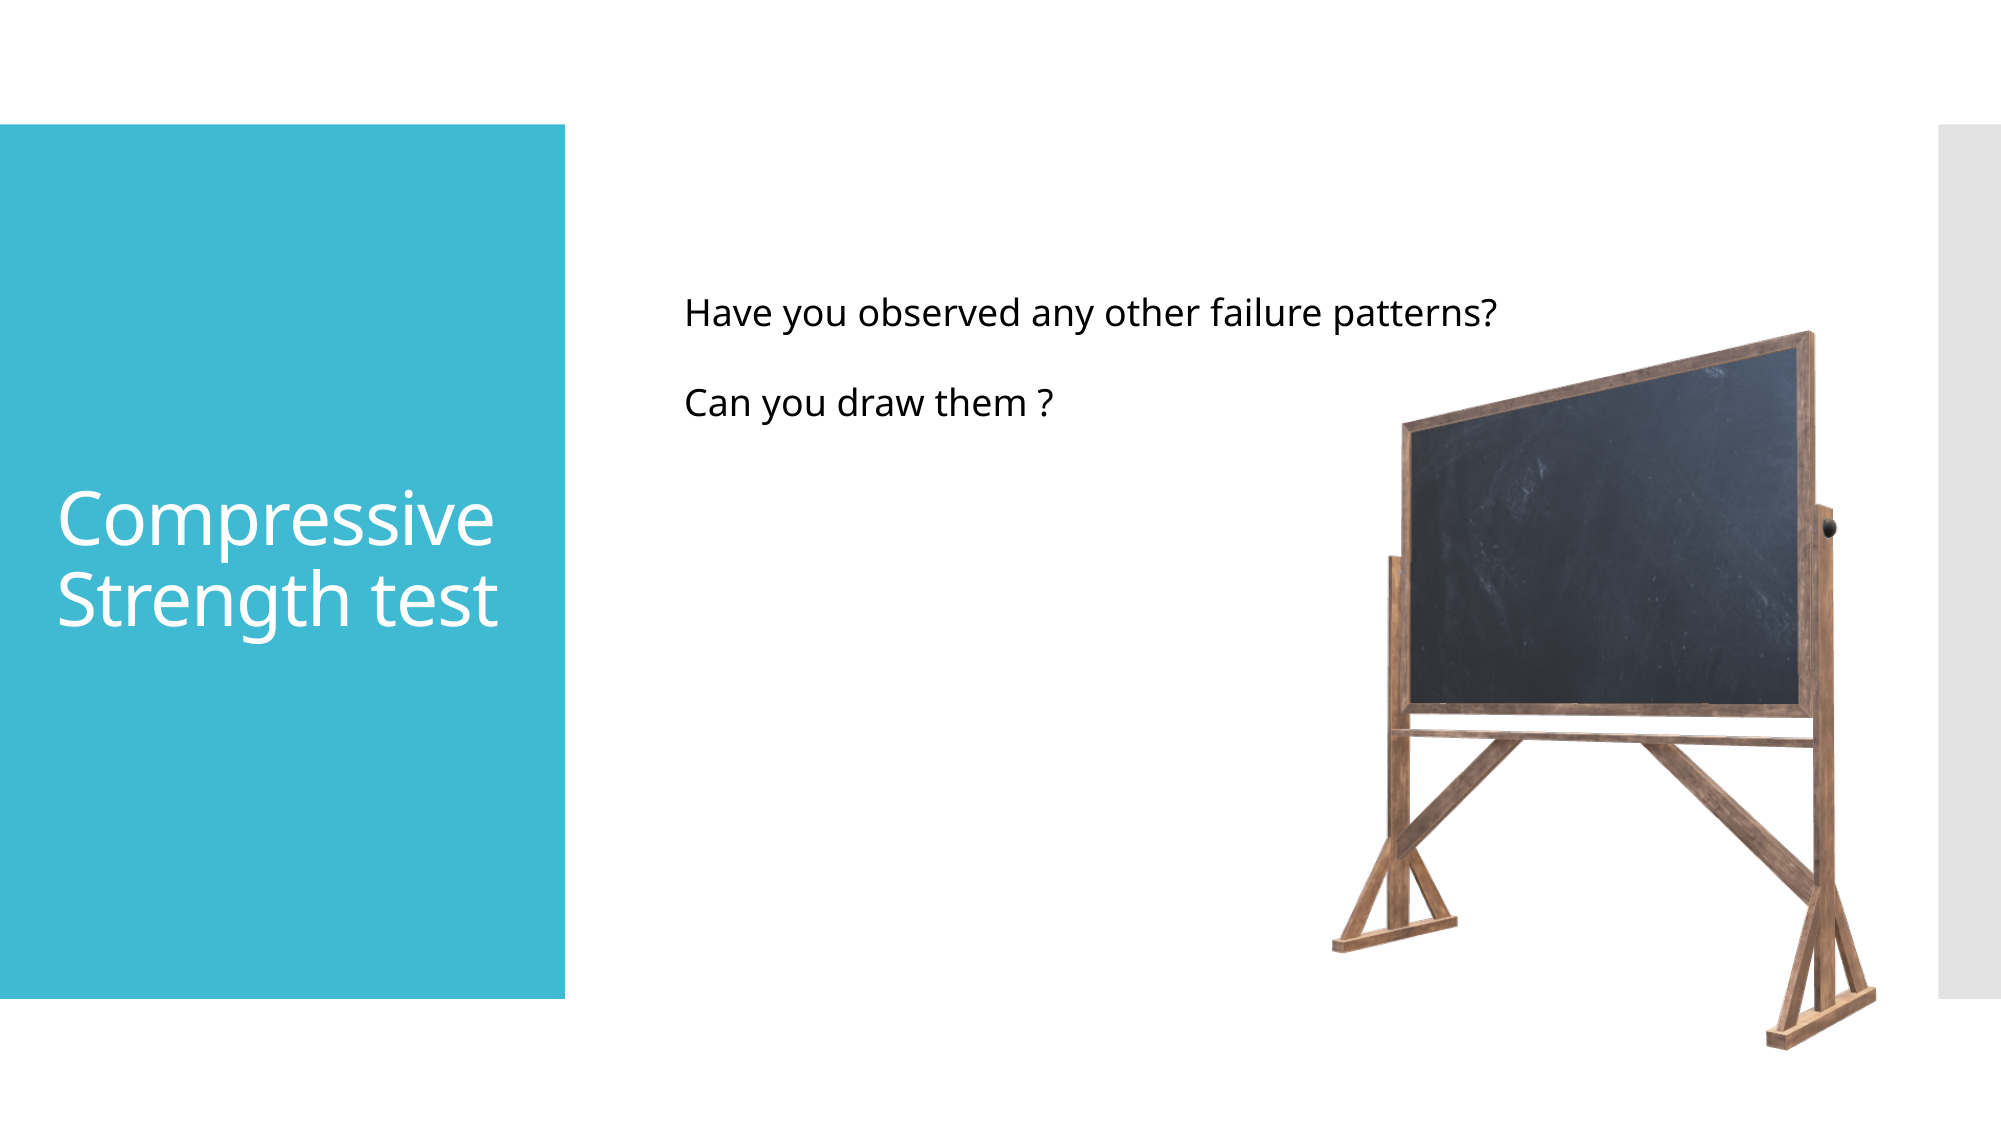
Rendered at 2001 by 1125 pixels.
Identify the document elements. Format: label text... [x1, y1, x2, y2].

text_box Have you observed any other failure patterns? Can you draw them ? [669, 281, 1847, 432]
title Compressive Strength test [41, 184, 525, 940]
picture [1280, 304, 1879, 1051]
